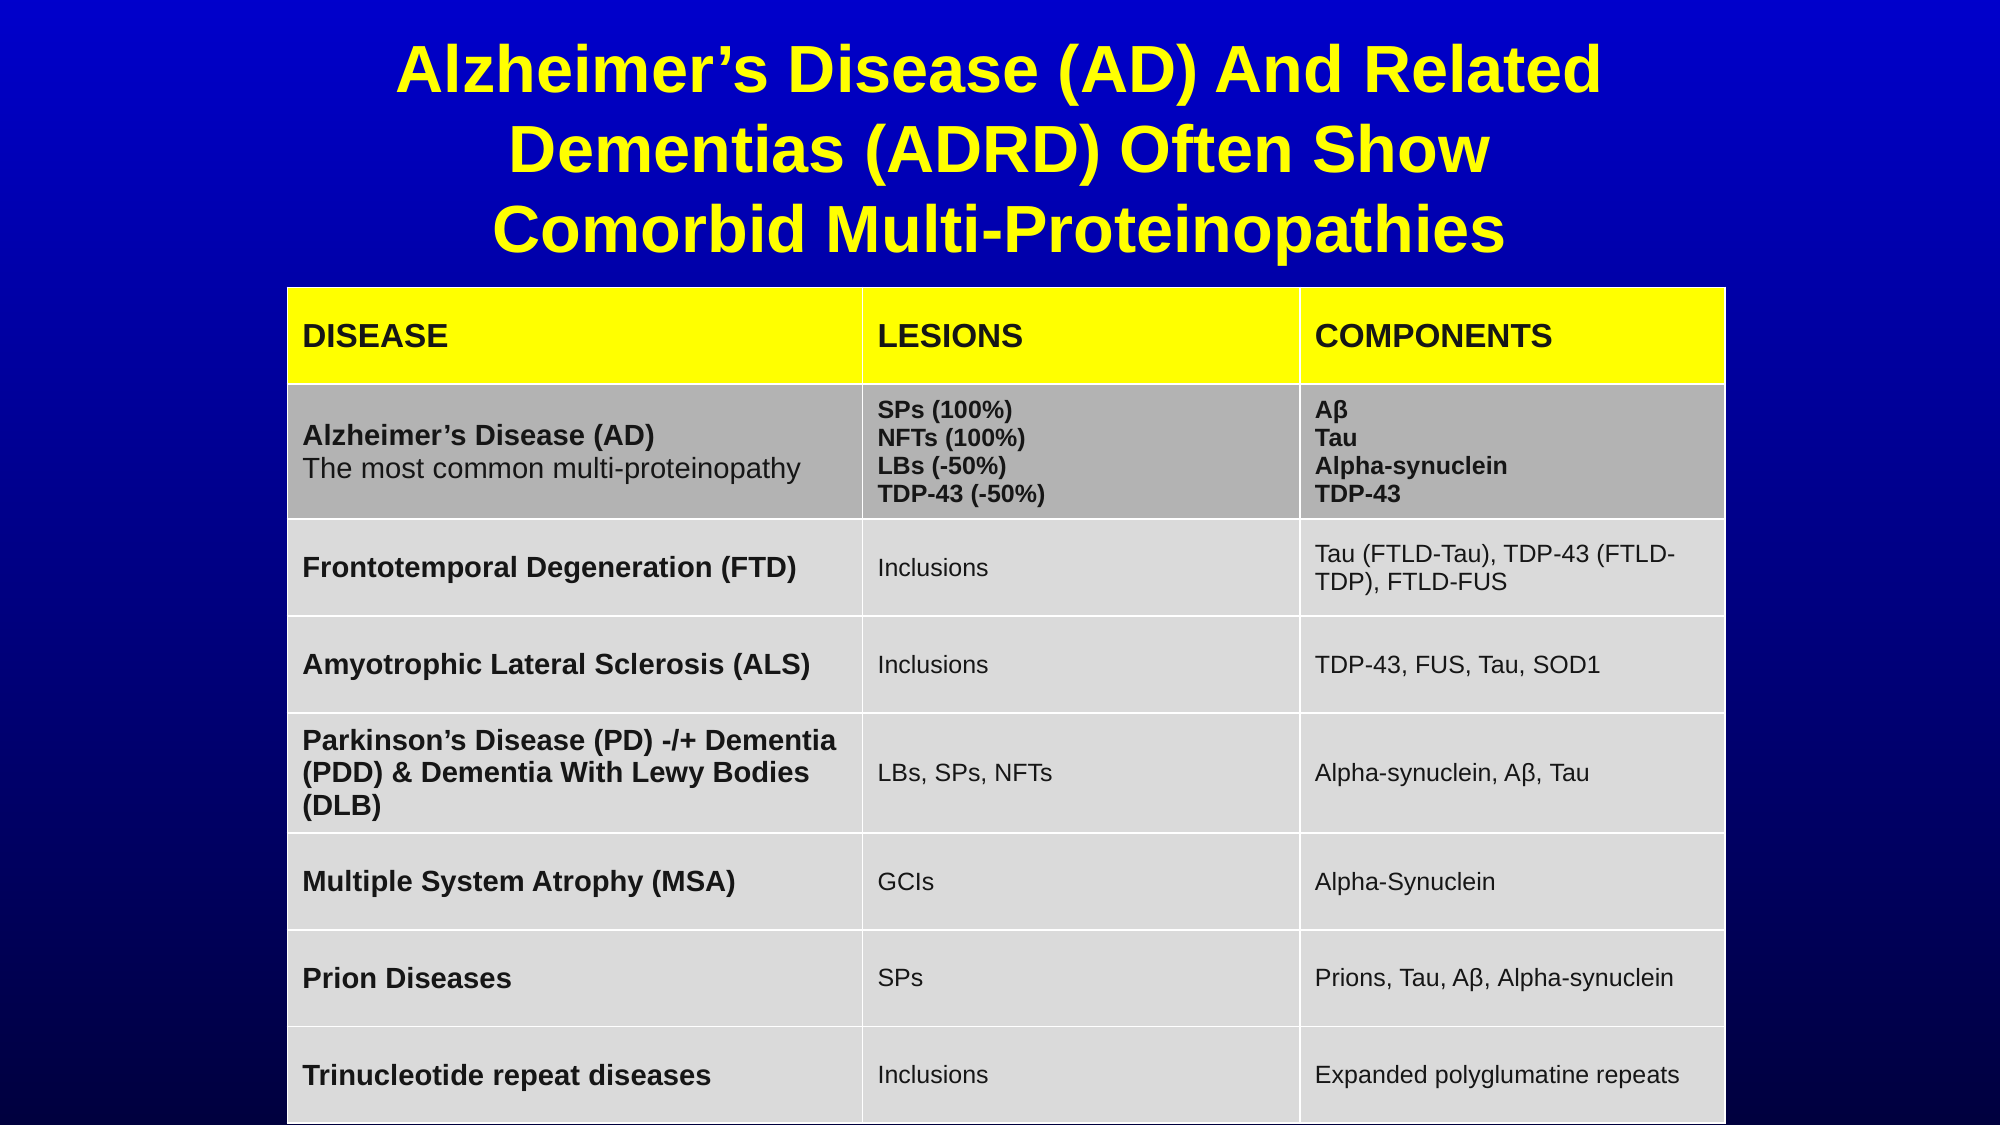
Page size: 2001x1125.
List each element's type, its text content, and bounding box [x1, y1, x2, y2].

table_cell Amyotrophic Lateral Sclerosis (ALS) [288, 617, 862, 712]
table_cell Trinucleotide repeat diseases [288, 1027, 862, 1122]
table_cell Parkinson’s Disease (PD) -/+ Dementia (PDD) & Dementia With Lewy Bodies (DLB) [288, 714, 862, 832]
table_cell SPs [863, 931, 1299, 1026]
table_cell LBs, SPs, NFTs [863, 714, 1299, 832]
table_cell Aβ Tau Alpha-synuclein TDP-43 [1301, 385, 1724, 518]
table_cell Tau (FTLD-Tau), TDP-43 (FTLD-TDP), FTLD-FUS [1301, 520, 1724, 615]
table_cell Inclusions [863, 520, 1299, 615]
table_header COMPONENTS [1301, 288, 1724, 383]
text_box Alzheimer’s Disease (AD) And Related Dementias (ADRD) Often Show Comorbid Multi-Proteinopathies [337, 18, 1663, 274]
table_cell Alpha-synuclein, Aβ, Tau [1301, 714, 1724, 832]
table_cell Inclusions [863, 617, 1299, 712]
table_cell Frontotemporal Degeneration (FTD) [288, 520, 862, 615]
table_cell Prions, Tau, Aβ, Alpha-synuclein [1301, 931, 1724, 1026]
table_header DISEASE [288, 288, 862, 383]
table_cell Multiple System Atrophy (MSA) [288, 834, 862, 929]
table_cell Expanded polyglumatine repeats [1301, 1027, 1724, 1122]
table_cell SPs (100%) NFTs (100%) LBs (-50%) TDP-43 (-50%) [863, 385, 1299, 518]
table_cell Alzheimer’s Disease (AD) The most common multi-proteinopathy [288, 385, 862, 518]
table_cell GCIs [863, 834, 1299, 929]
table_cell Prion Diseases [288, 931, 862, 1026]
table_cell TDP-43, FUS, Tau, SOD1 [1301, 617, 1724, 712]
table_header LESIONS [863, 288, 1299, 383]
table_cell Alpha-Synuclein [1301, 834, 1724, 929]
table_cell Inclusions [863, 1027, 1299, 1122]
